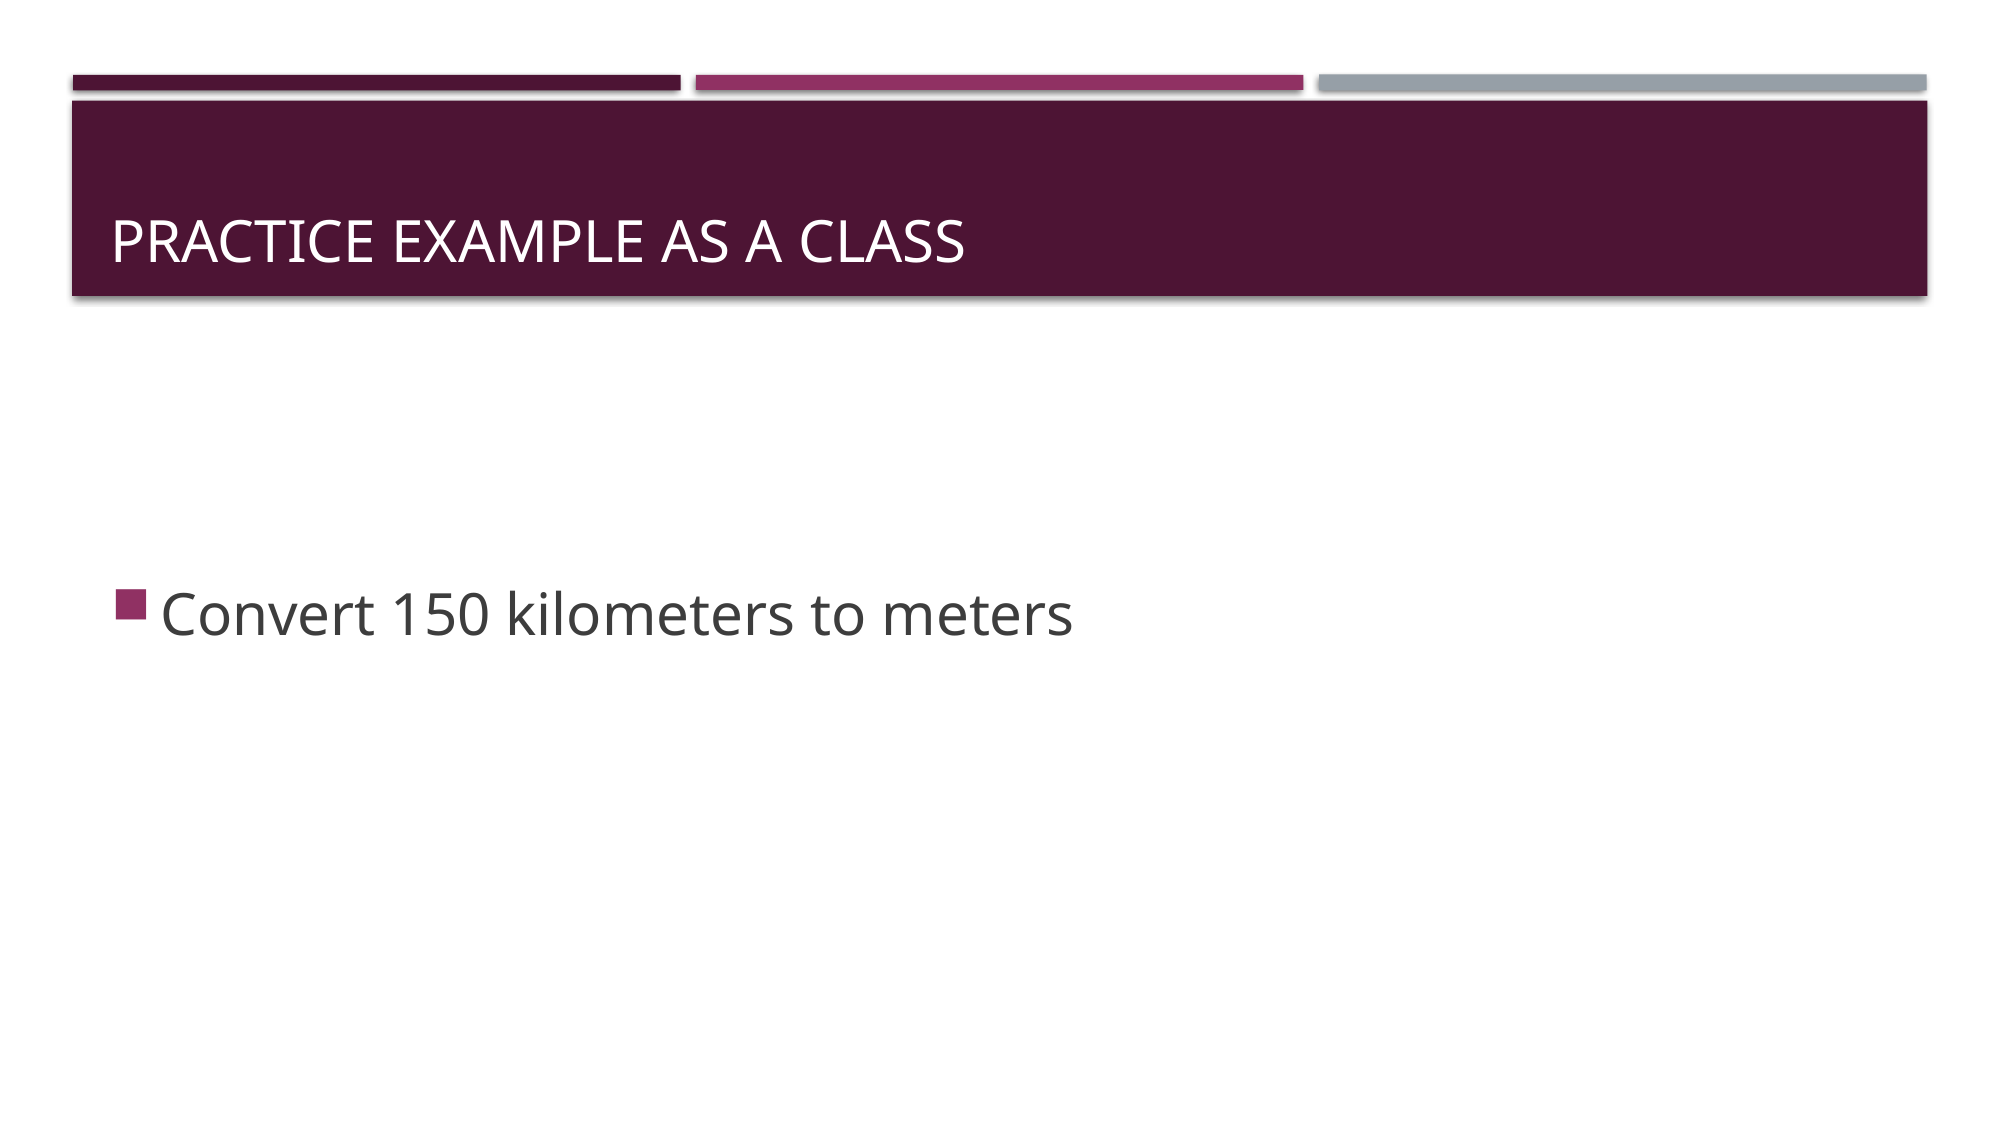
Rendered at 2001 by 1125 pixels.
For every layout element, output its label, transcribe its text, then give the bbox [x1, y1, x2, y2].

title Practice example as a class [95, 115, 1905, 282]
list Convert 150 kilometers to meters [95, 357, 1905, 962]
